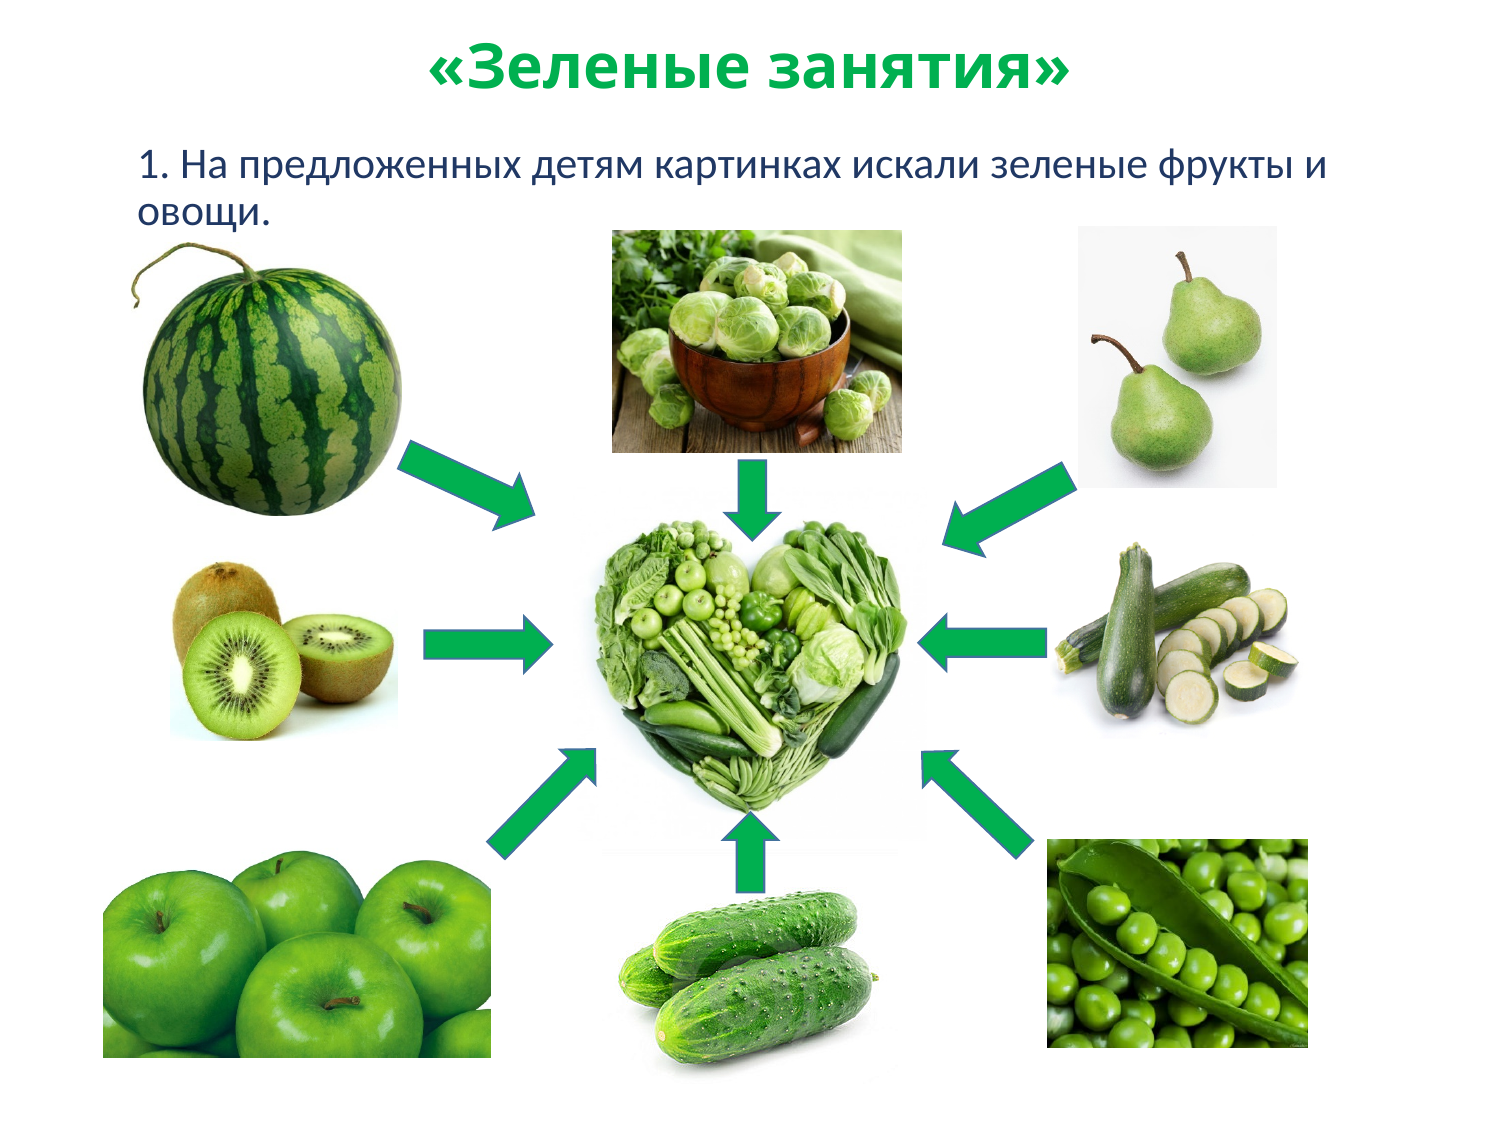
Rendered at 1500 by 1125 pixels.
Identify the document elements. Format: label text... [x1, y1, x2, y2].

picture [573, 487, 927, 1125]
text_box [737, 459, 768, 487]
text_box [423, 614, 554, 676]
picture [1078, 226, 1277, 488]
picture [131, 242, 402, 516]
text_box [491, 748, 573, 861]
list 1. На предложенных детям картинках искали зеленые фрукты и овощи. [122, 133, 1416, 243]
text_box [402, 439, 536, 532]
title «Зеленые занятия» [103, 27, 1397, 110]
picture [103, 814, 491, 1058]
picture [1047, 839, 1308, 1048]
text_box [927, 749, 1035, 860]
picture [170, 556, 398, 741]
picture [1050, 532, 1308, 741]
text_box [941, 461, 1078, 559]
picture [612, 230, 902, 453]
text_box [927, 612, 1048, 674]
